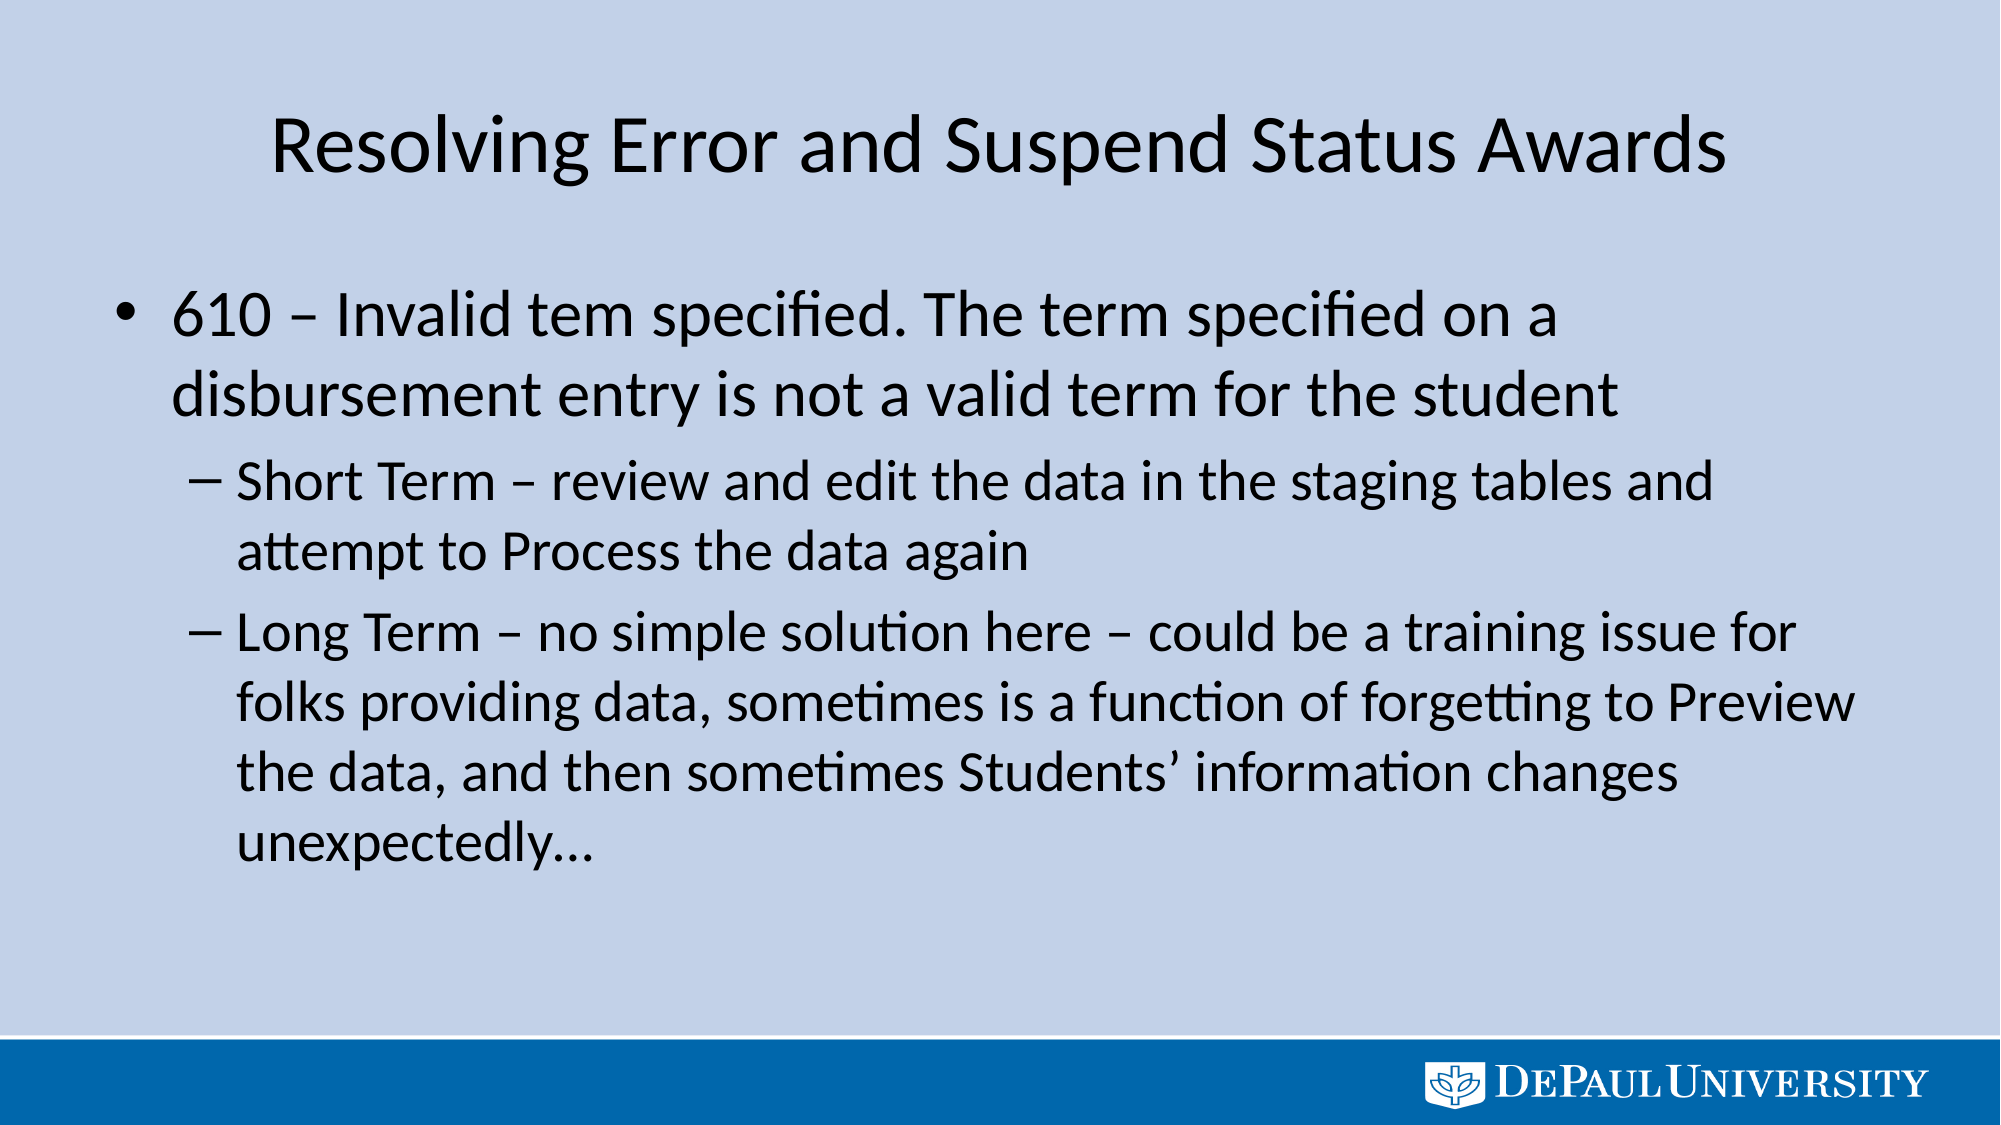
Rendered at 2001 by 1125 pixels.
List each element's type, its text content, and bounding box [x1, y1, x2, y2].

list 610 – Invalid tem specified. The term specified on a disbursement entry is not a valid term for the student Short Term – review and edit the data in the staging tables and attempt to Process the data again Long Term – no simple solution here – could be a training issue for folks providing data, sometimes is a function of forgetting to Preview the data, and then sometimes Students’ information changes unexpectedly… [99, 262, 1900, 1005]
title Resolving Error and Suspend Status Awards [99, 45, 1900, 233]
picture [0, 0, 2000, 1125]
